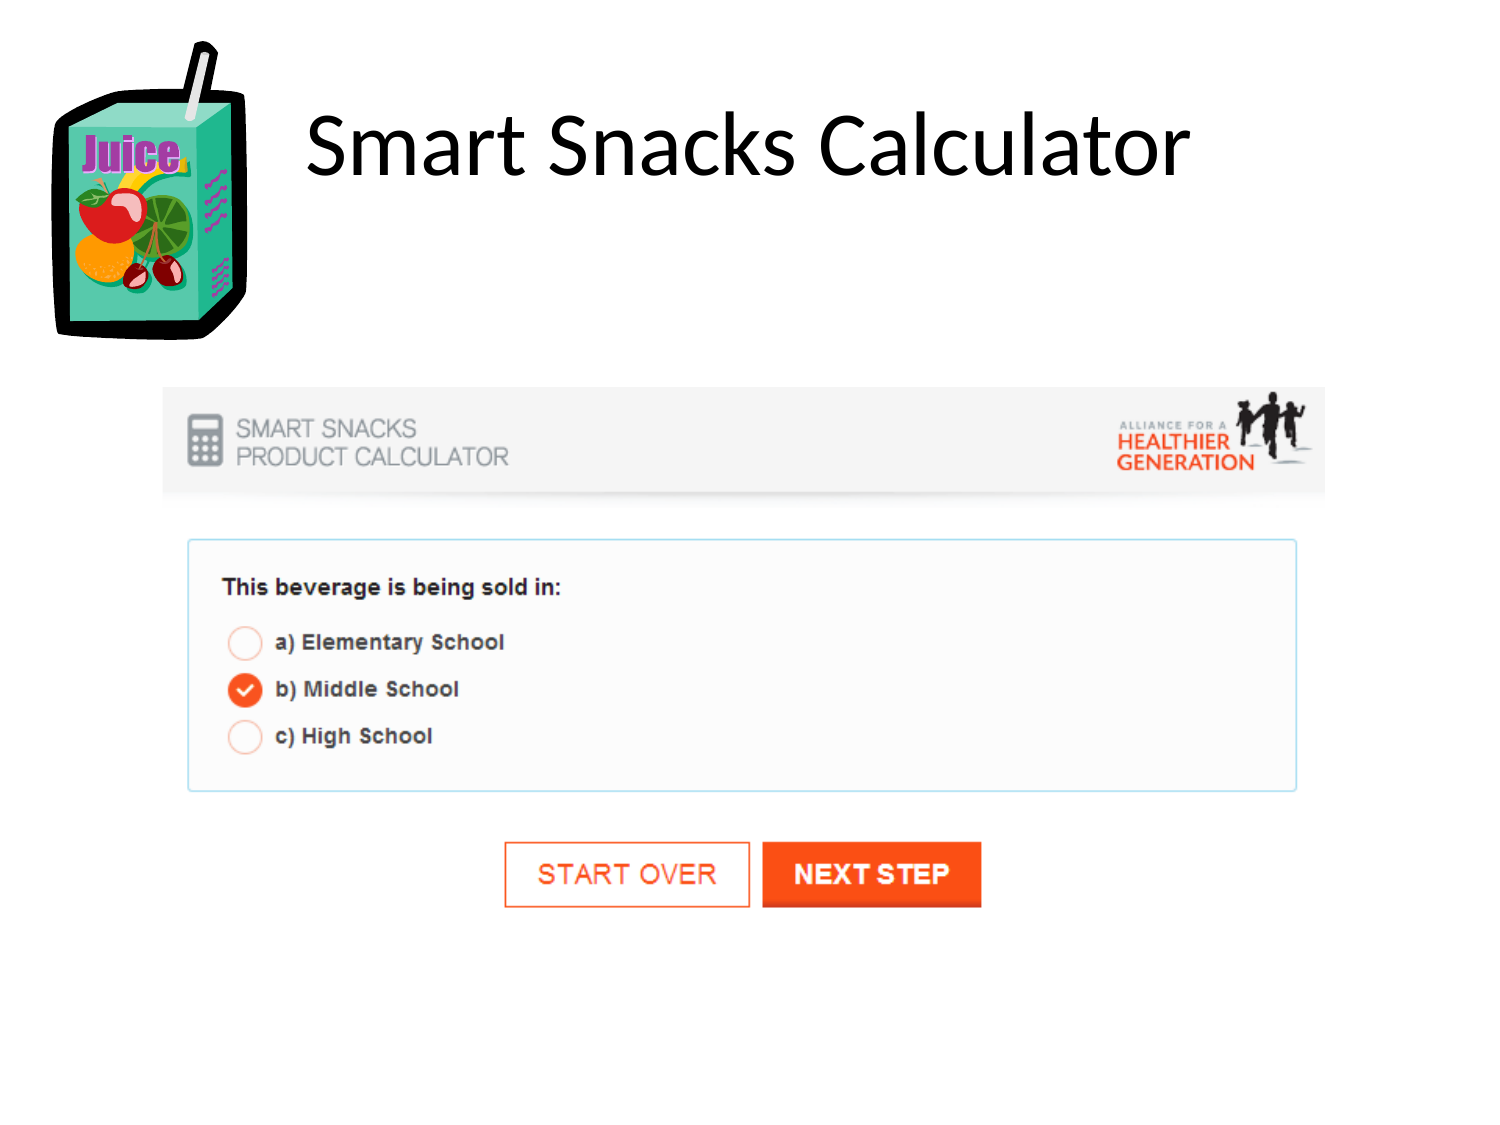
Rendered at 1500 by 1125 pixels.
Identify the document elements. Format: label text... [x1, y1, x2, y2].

title Smart Snacks Calculator [256, 45, 1425, 233]
picture [162, 387, 1326, 926]
picture [49, 37, 251, 344]
